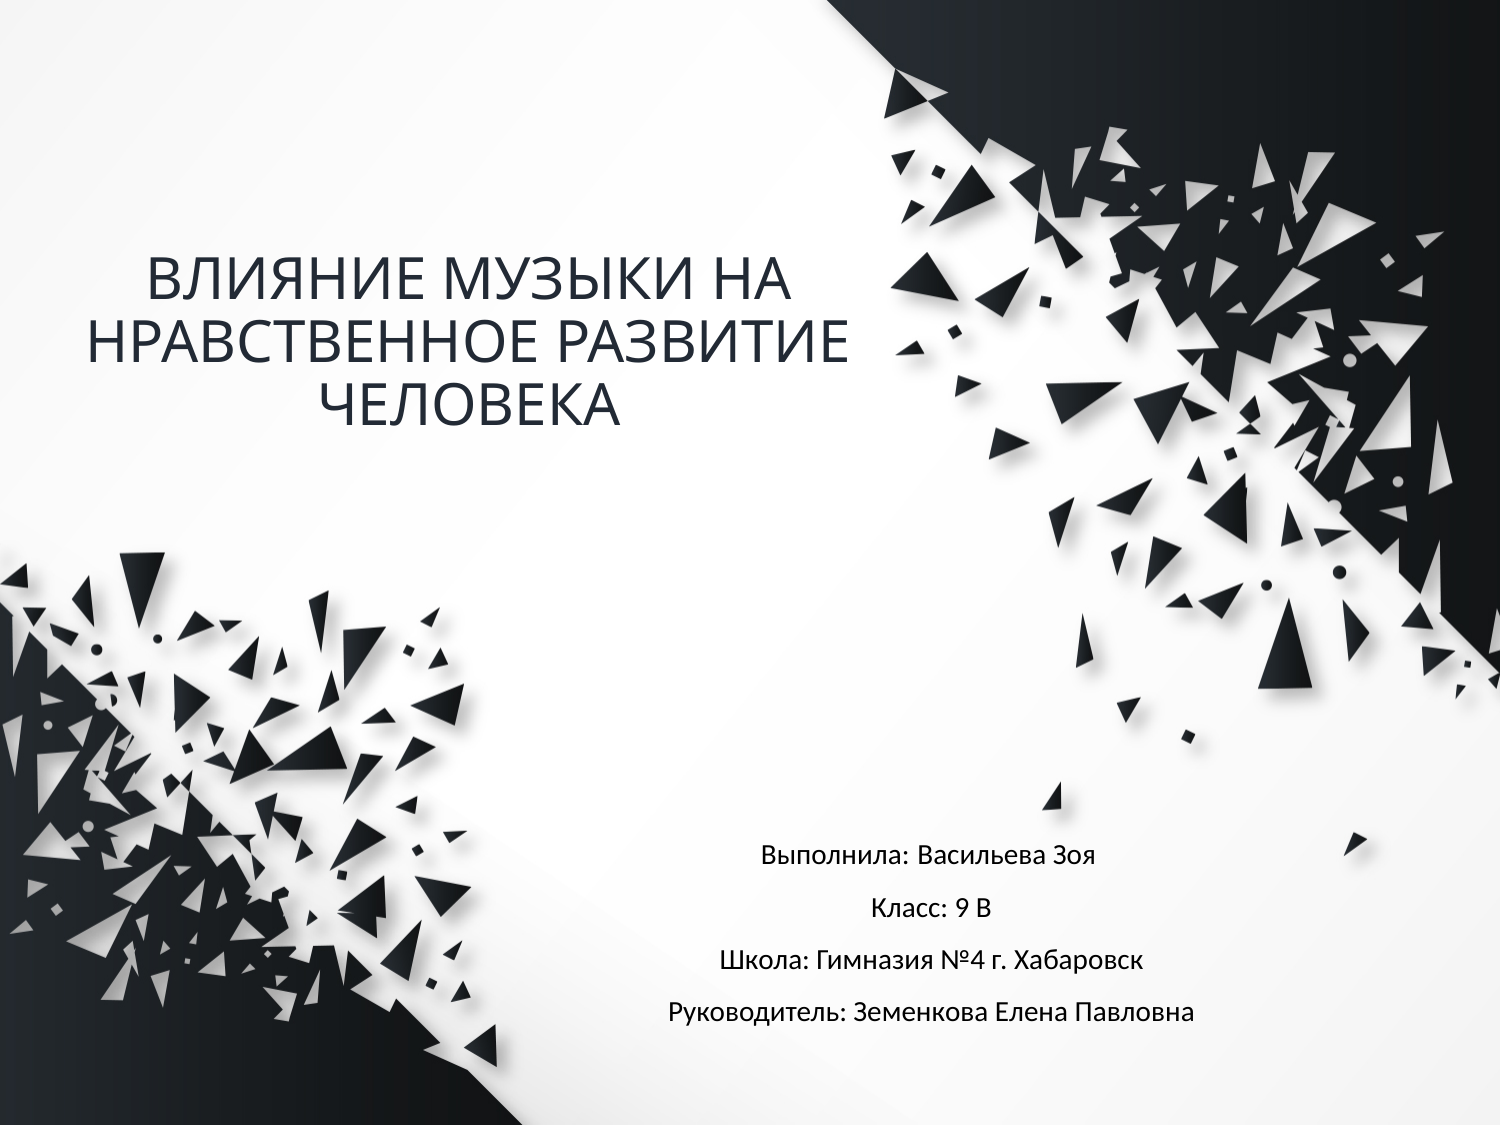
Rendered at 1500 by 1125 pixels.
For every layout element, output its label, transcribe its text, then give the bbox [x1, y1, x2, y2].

picture [0, 0, 1500, 1125]
title ВЛИЯНИЕ МУЗЫКИ НА НРАВСТВЕННОЕ РАЗВИТИЕ ЧЕЛОВЕКА [58, 140, 879, 446]
subtitle Выполнила: Васильева Зоя Класс: 9 В Школа: Гимназия №4 г. Хабаровск Руководитель: Земенкова Елена Павловна [550, 832, 1313, 1043]
